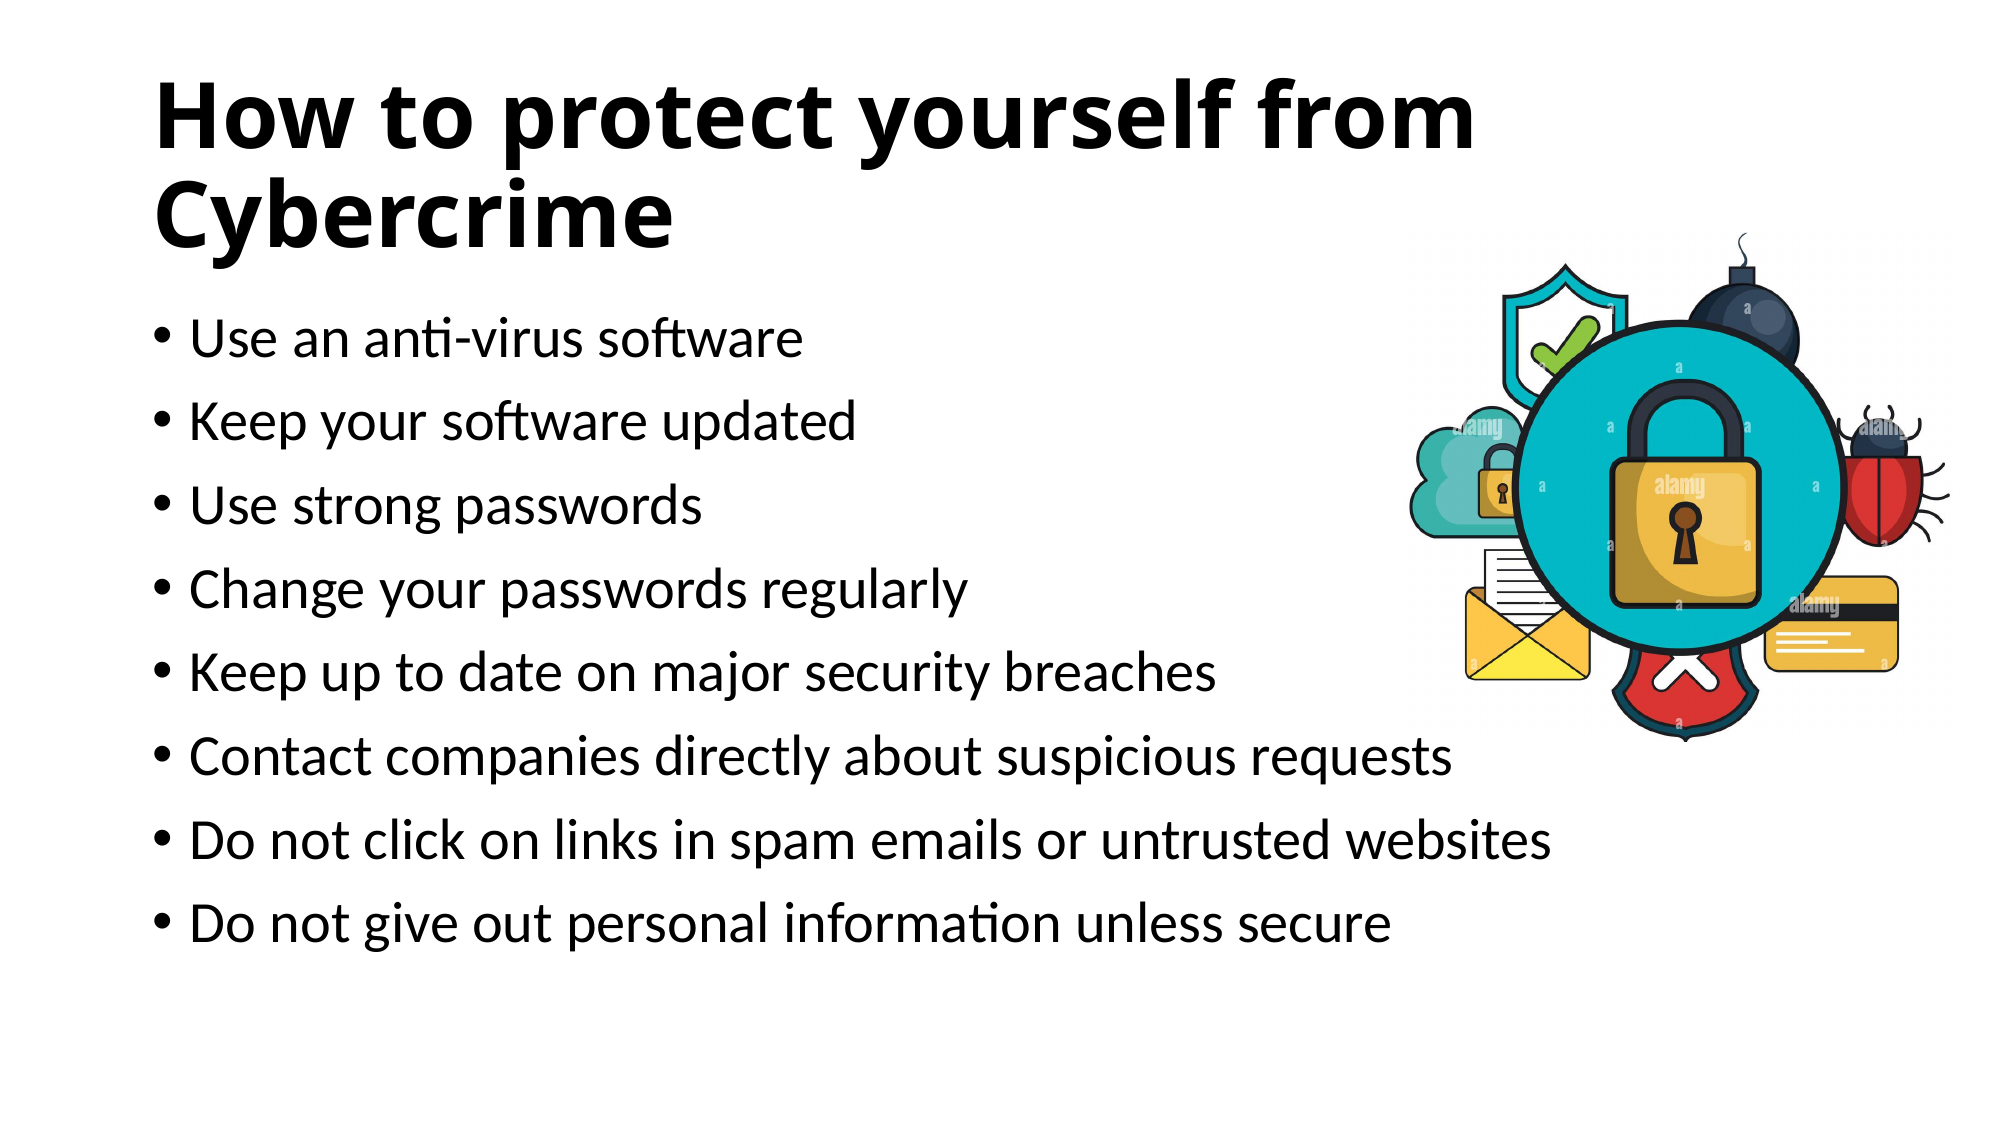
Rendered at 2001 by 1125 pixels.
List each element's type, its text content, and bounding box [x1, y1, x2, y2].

picture [1401, 227, 1953, 742]
list Use an anti-virus software Keep your software updated Use strong passwords Change your passwords regularly Keep up to date on major security breaches Contact companies directly about suspicious requests Do not click on links in spam emails or untrusted websites Do not give out personal information unless secure [137, 299, 1863, 1052]
title How to protect yourself from Cybercrime [137, 59, 1863, 278]
